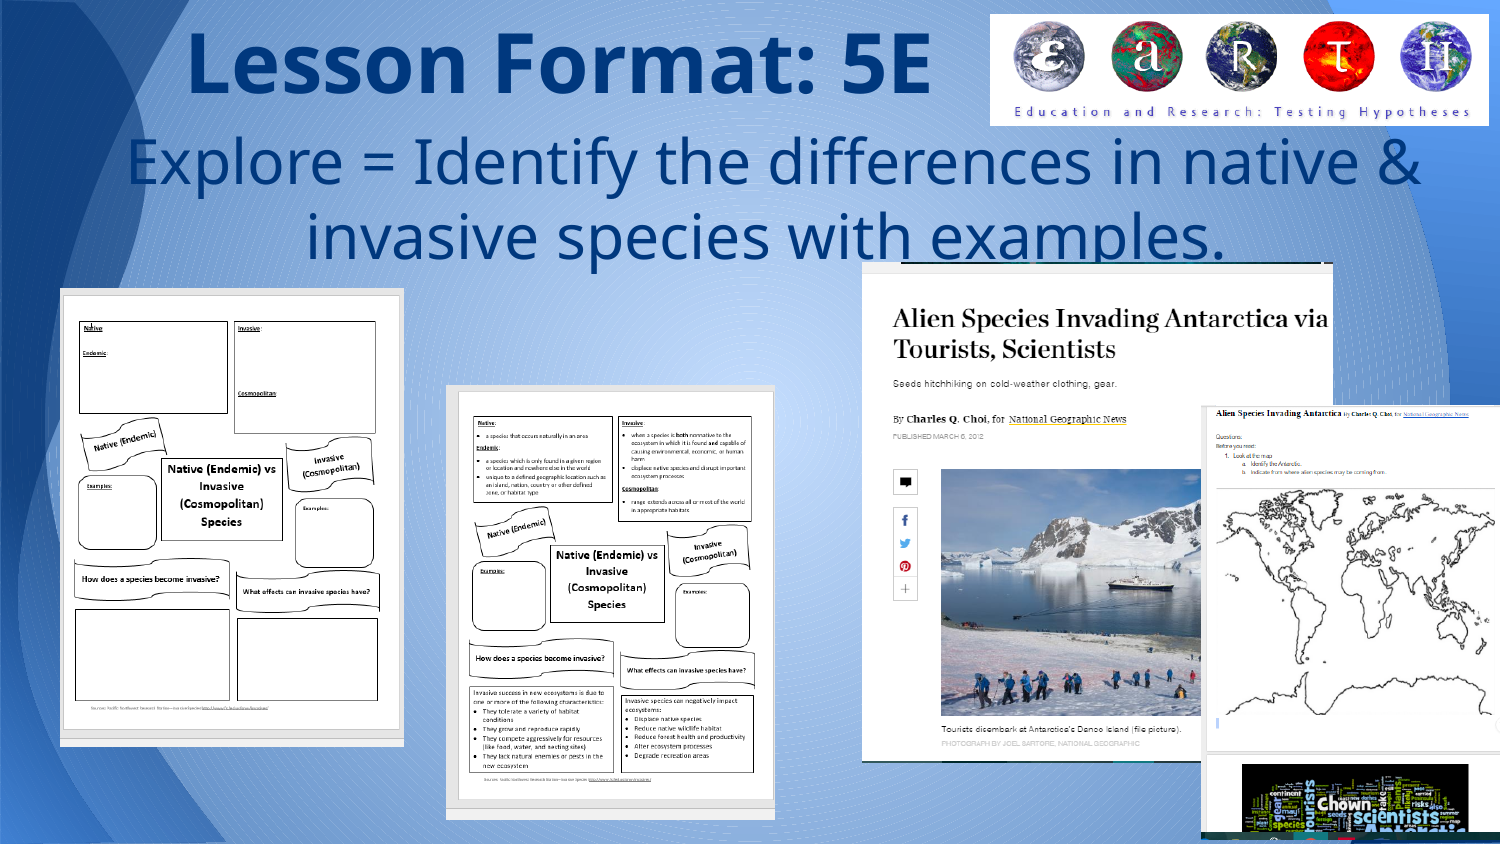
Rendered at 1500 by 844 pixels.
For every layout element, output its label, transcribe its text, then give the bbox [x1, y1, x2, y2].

title Lesson Format: 5E [169, 0, 1500, 126]
picture [445, 385, 775, 820]
picture [862, 262, 1500, 840]
list Explore = Identify the differences in native & invasive species with examples. [60, 107, 1489, 736]
picture [990, 14, 1489, 126]
picture [60, 288, 404, 748]
